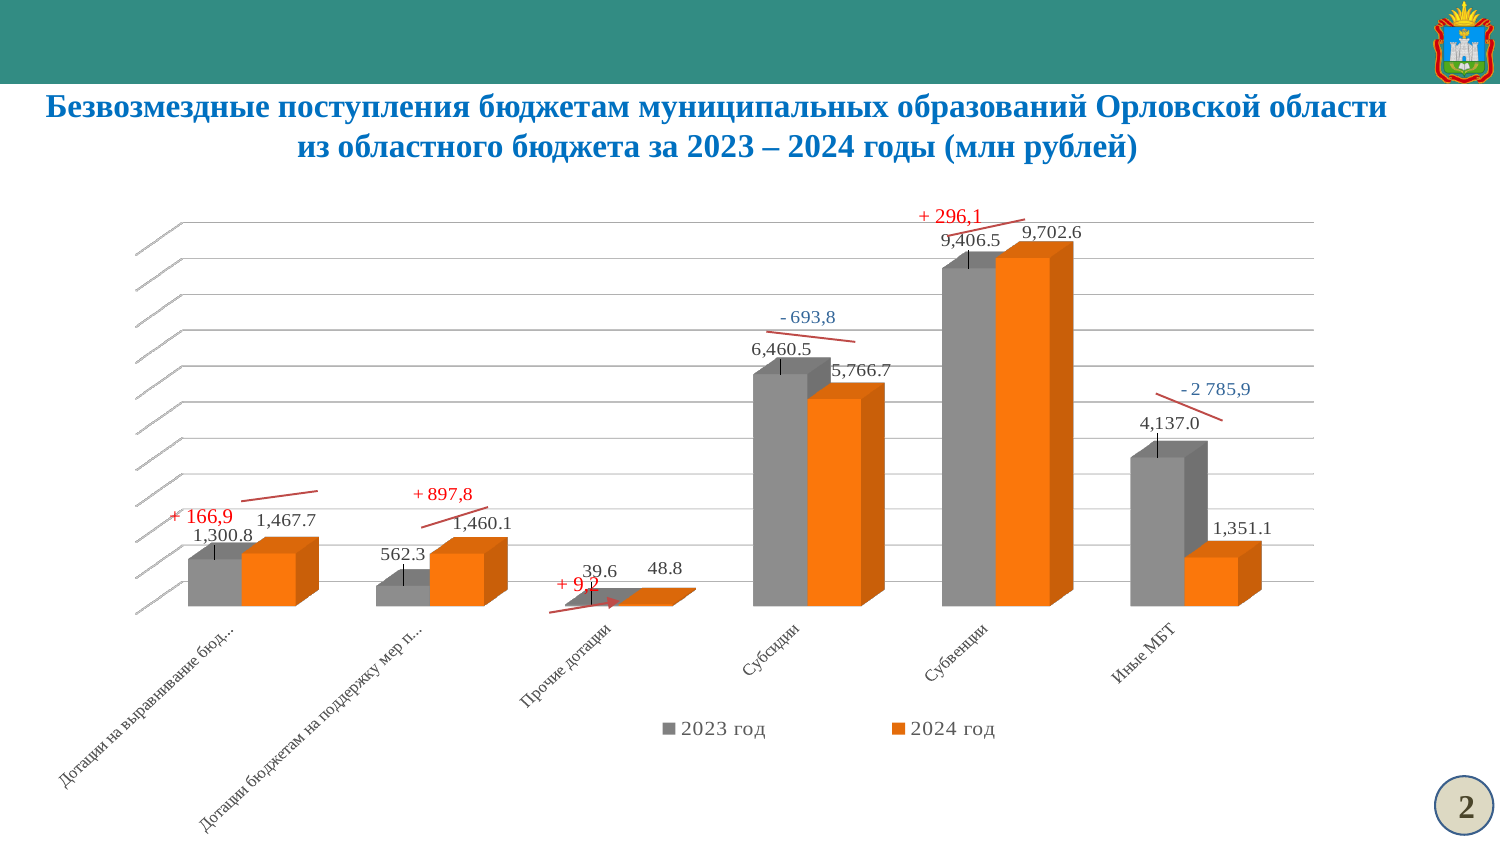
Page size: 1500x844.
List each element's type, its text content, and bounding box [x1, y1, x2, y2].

text_box Безвозмездные поступления бюджетам муниципальных образований Орловской области из областного бюджета за 2023 – 2024 годы (млн рублей) [17, 76, 1418, 172]
chart [52, 197, 1418, 835]
text_box 2 [1432, 774, 1496, 837]
picture [0, 0, 1500, 84]
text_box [548, 600, 621, 613]
